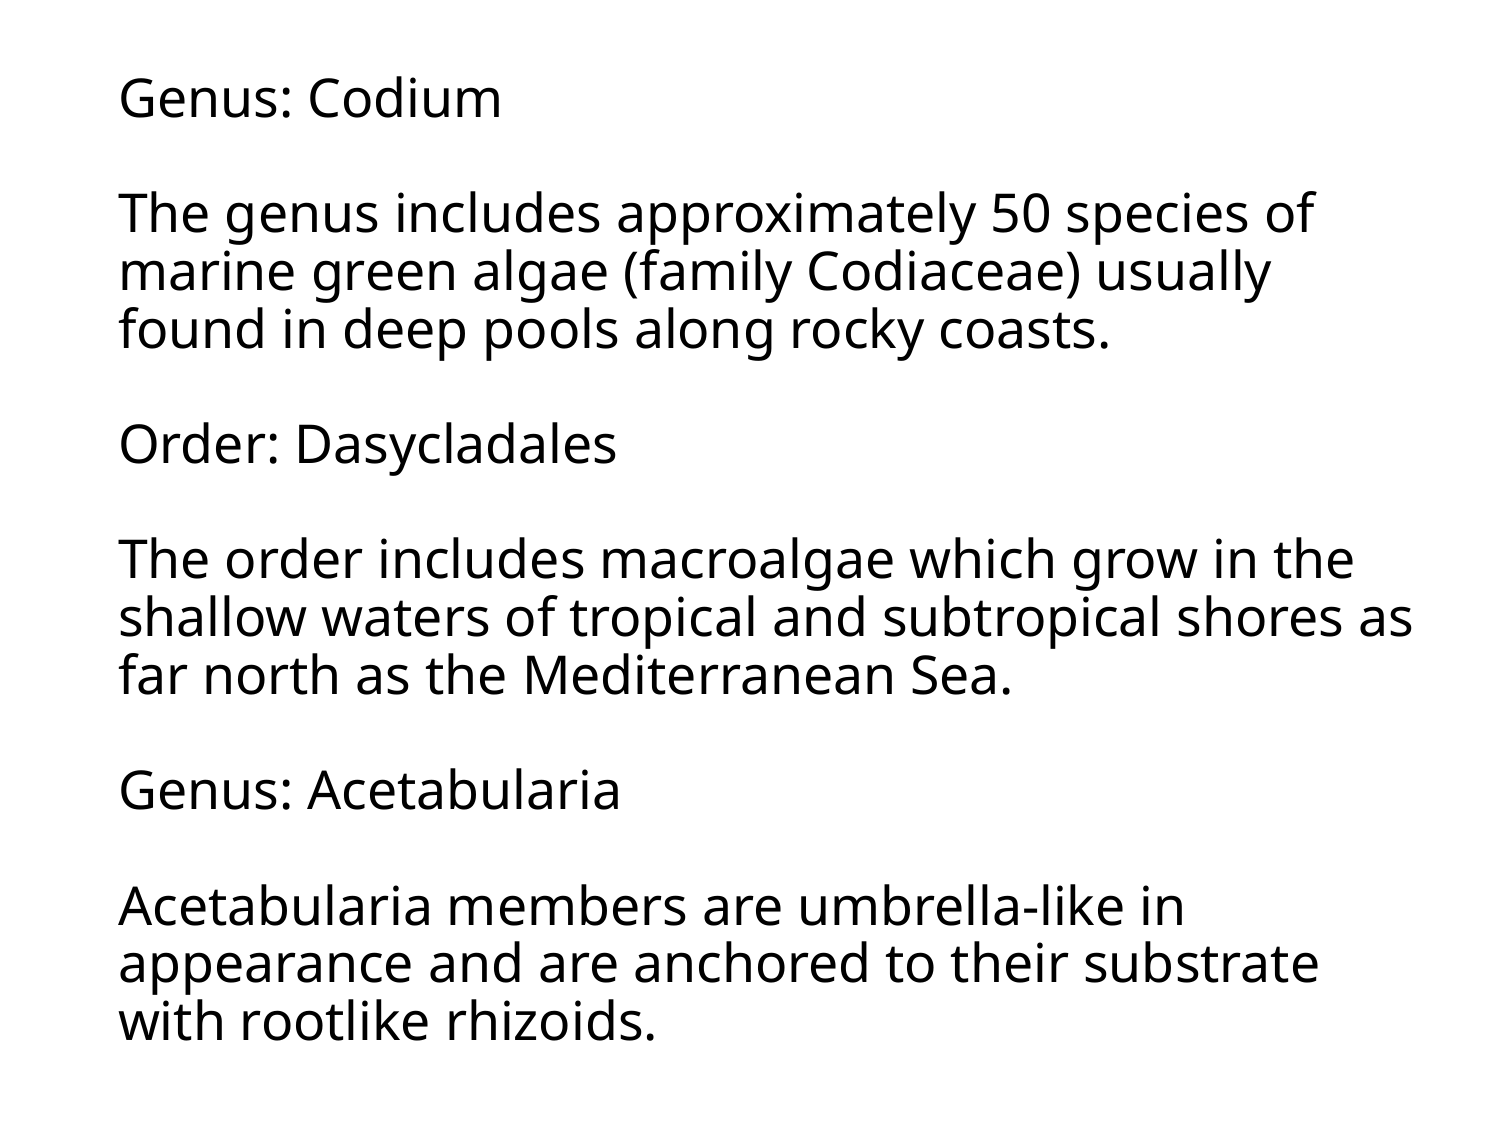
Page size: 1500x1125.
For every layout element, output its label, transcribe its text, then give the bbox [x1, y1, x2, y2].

title Genus: Codium The genus includes approximately 50 species of marine green algae (family Codiaceae) usually found in deep pools along rocky coasts. Order: Dasycladales The order includes macroalgae which grow in the shallow waters of tropical and subtropical shores as far north as the Mediterranean Sea. Genus: Acetabularia Acetabularia members are umbrella-like in appearance and are anchored to their substrate with rootlike rhizoids. [103, 59, 1442, 1125]
